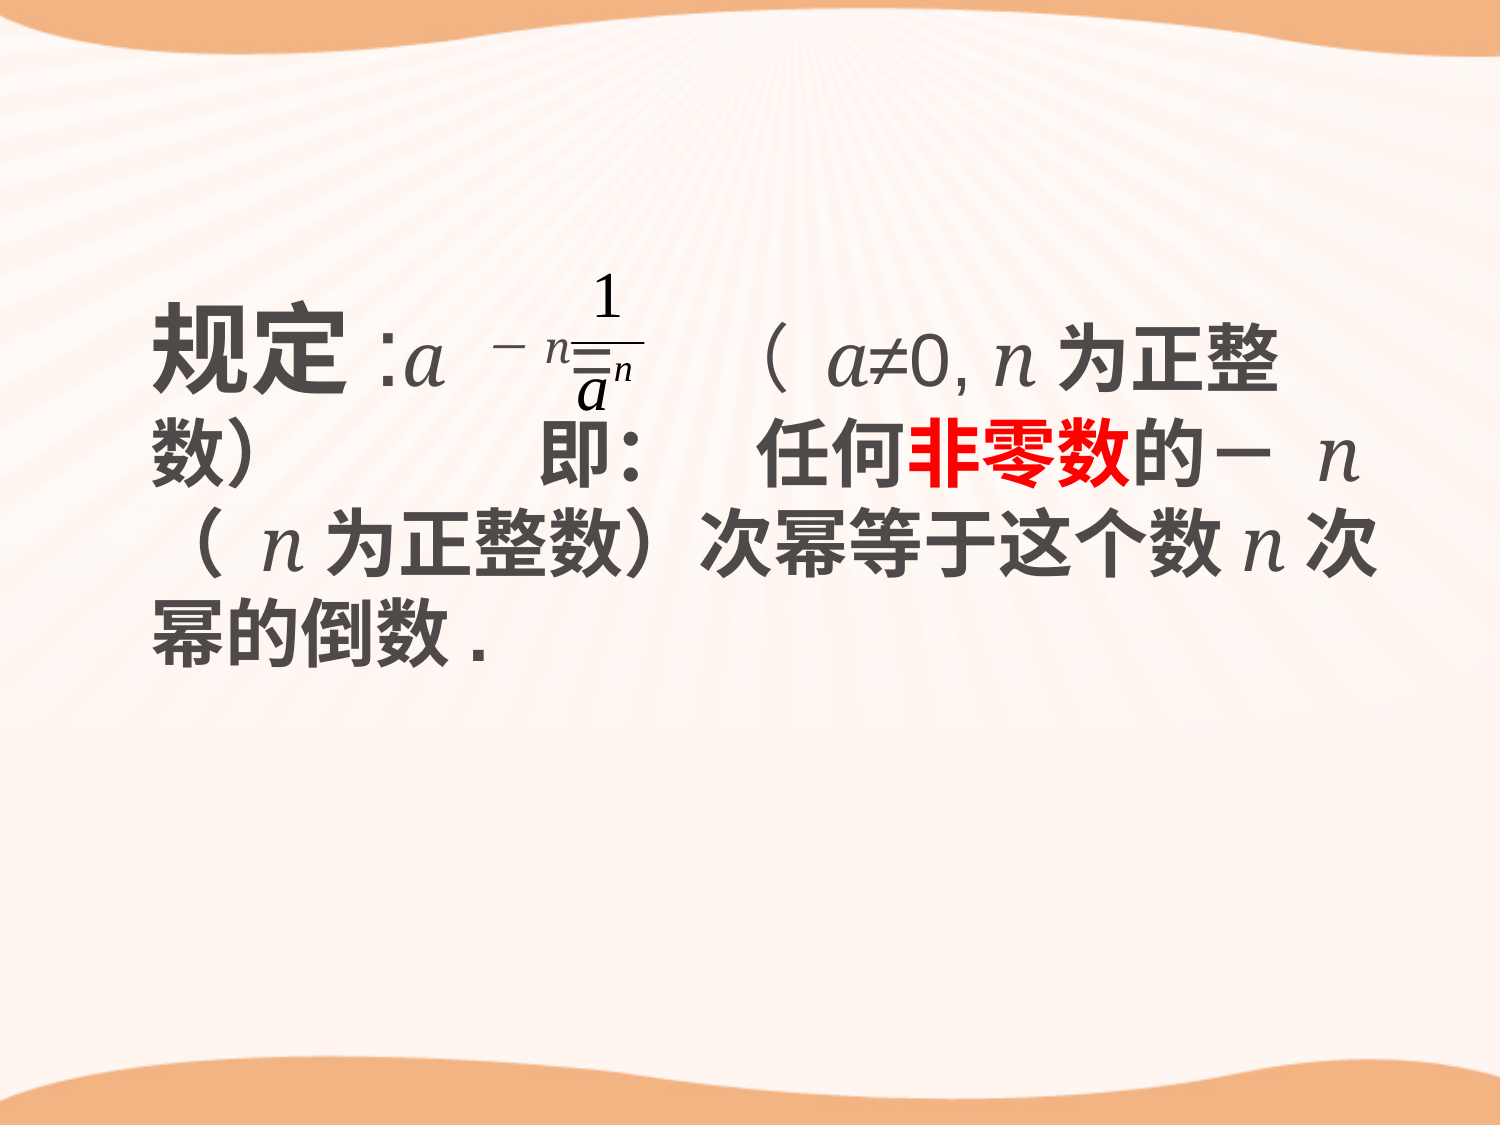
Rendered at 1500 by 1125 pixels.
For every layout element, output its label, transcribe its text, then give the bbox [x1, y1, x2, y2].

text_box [560, 255, 656, 421]
text_box 规定:a －n= （ a≠0, n为正整数） 即： 任何非零数的－ n （ n为正整数）次幂等于这个数n次幂的倒数. [135, 278, 1400, 684]
picture [0, 0, 1500, 1125]
